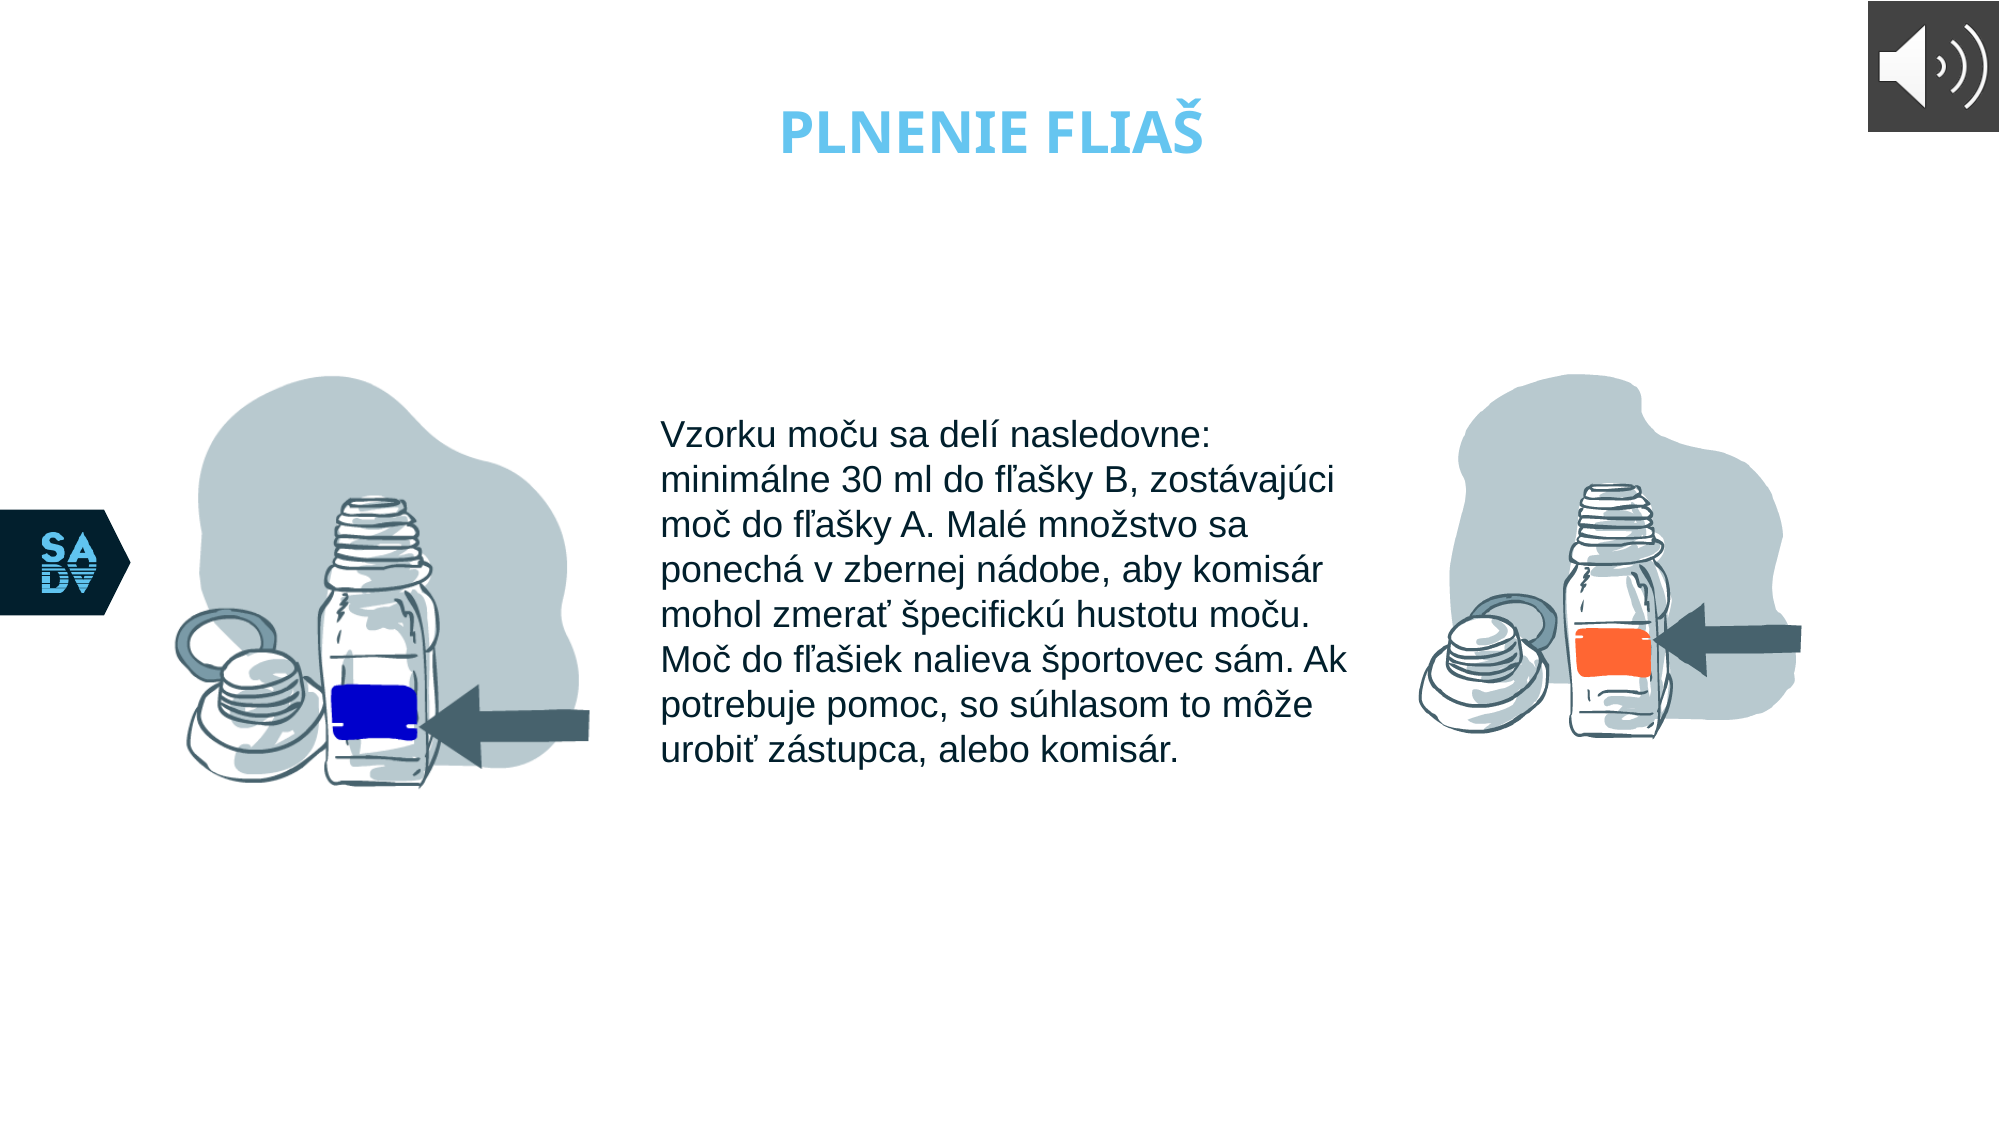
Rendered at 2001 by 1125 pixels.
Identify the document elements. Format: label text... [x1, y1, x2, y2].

title Plnenie fliaš [519, 96, 1464, 226]
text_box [0, 509, 131, 616]
picture [164, 361, 612, 802]
picture [1866, 0, 2000, 134]
picture [1395, 361, 1821, 764]
text_box Vzorku moču sa delí nasledovne: minimálne 30 ml do fľašky B, zostávajúci moč do fľašky A. Malé množstvo sa ponechá v zbernej nádobe, aby komisár mohol zmerať špecifickú hustotu moču. Moč do fľašiek nalieva športovec sám. Ak potrebuje pomoc, so súhlasom to môže urobiť zástupca, alebo komisár. [645, 402, 1396, 778]
